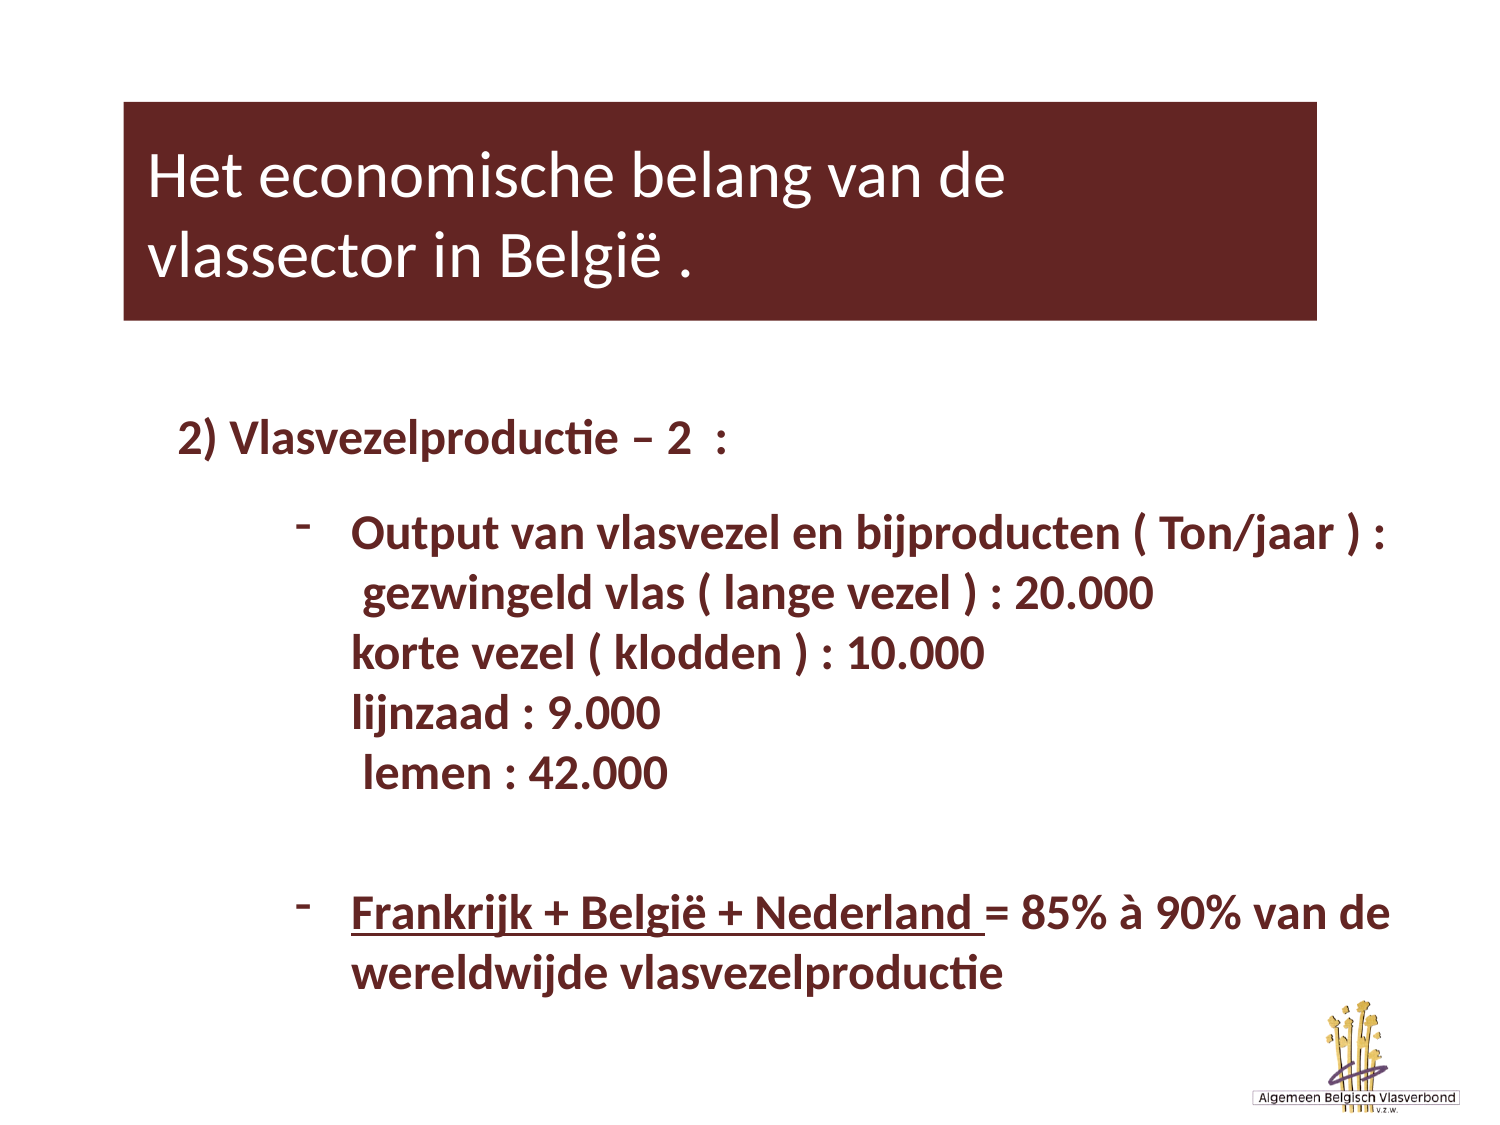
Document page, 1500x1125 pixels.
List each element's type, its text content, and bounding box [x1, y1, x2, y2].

text_box 2) Vlasvezelproductie – 2 : [162, 397, 744, 472]
text_box Het economische belang van de vlassector in België . [123, 101, 1317, 321]
subtitle Output van vlasvezel en bijproducten ( Ton/jaar ) : gezwingeld vlas ( lange vezel ) : 20.000 korte vezel ( klodden ) : 10.000 lijnzaad : 9.000 lemen : 42.000 Frankrijk + België + Nederland = 85% à 90% van de wereldwijde vlasvezelproductie [279, 491, 1424, 1047]
picture [1233, 997, 1477, 1125]
